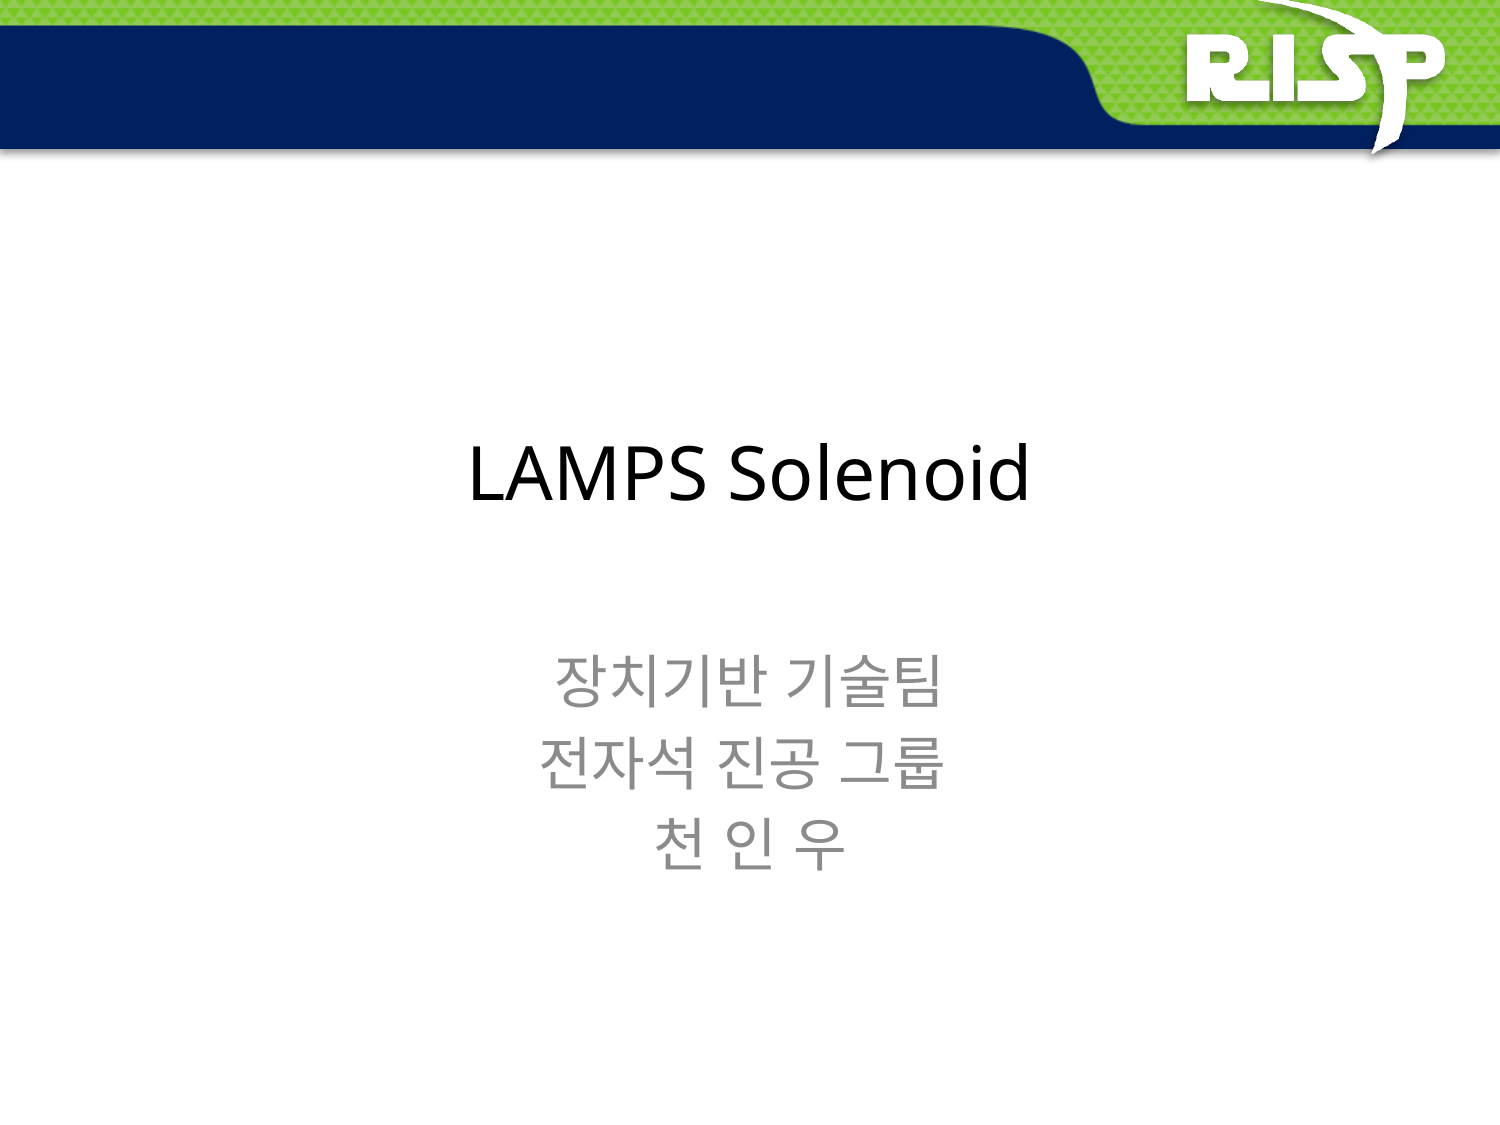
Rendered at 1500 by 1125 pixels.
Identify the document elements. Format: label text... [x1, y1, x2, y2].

subtitle 장치기반 기술팀 전자석 진공 그룹 천 인 우 [225, 637, 1275, 925]
picture [0, 0, 1500, 154]
title LAMPS Solenoid [112, 349, 1388, 591]
